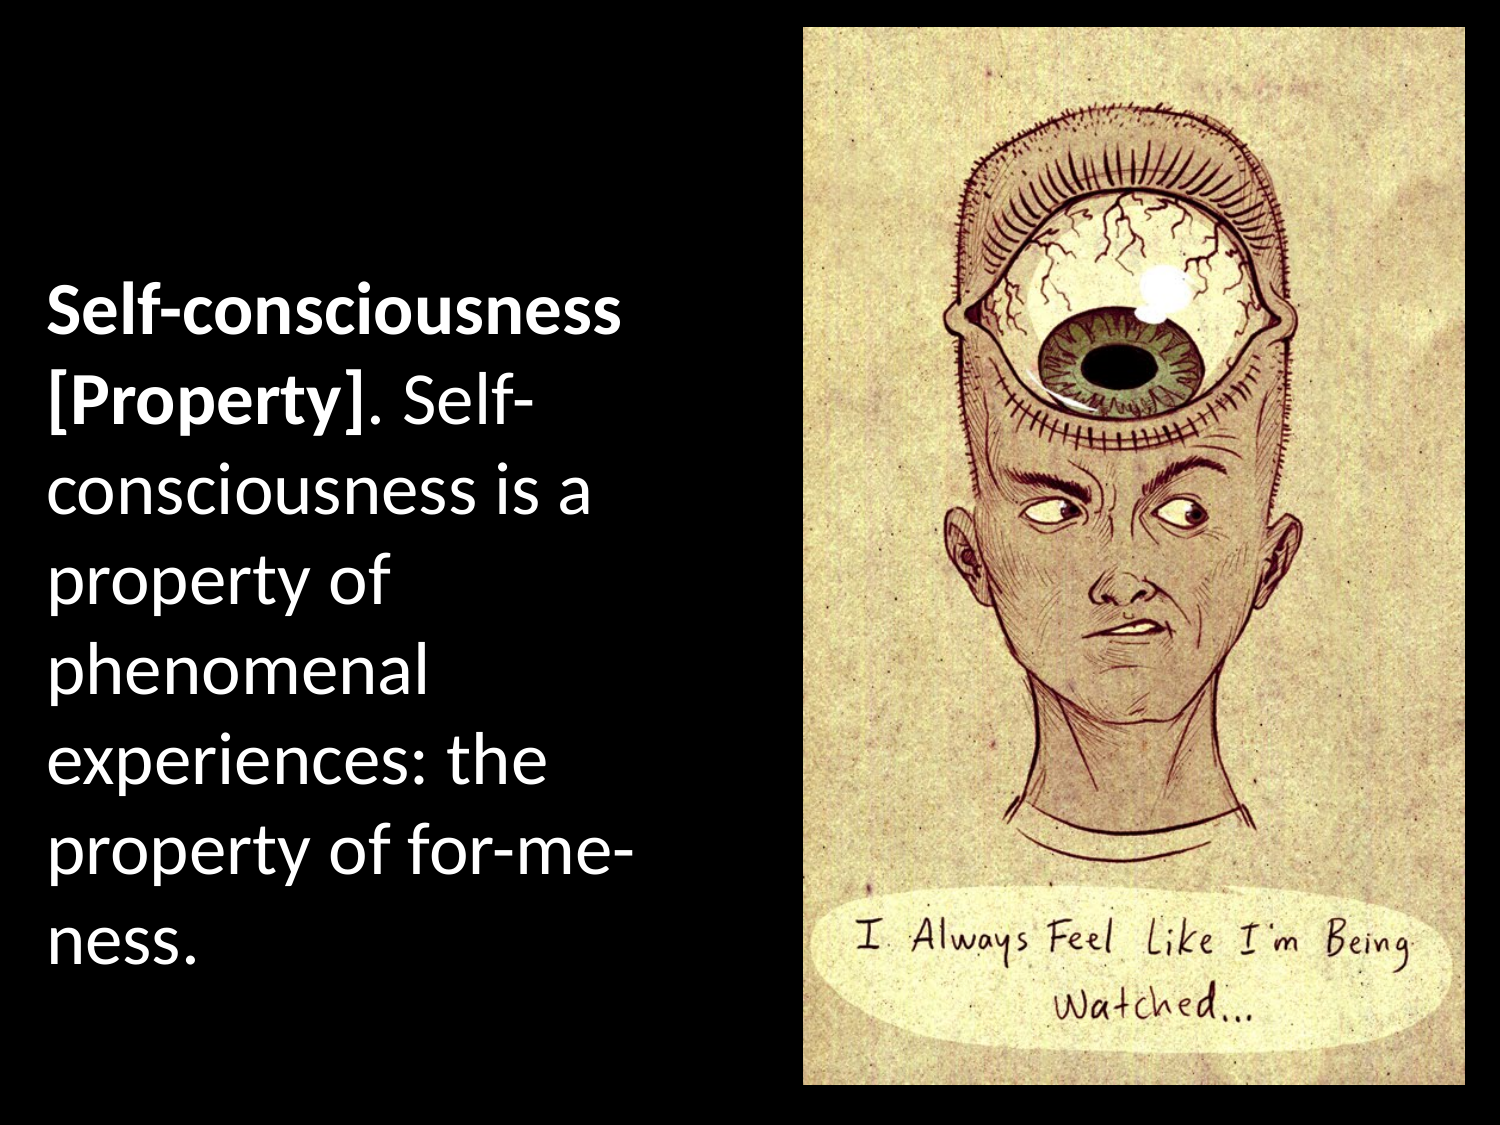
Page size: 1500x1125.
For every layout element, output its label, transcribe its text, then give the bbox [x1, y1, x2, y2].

picture [803, 26, 1466, 1085]
title Self-consciousness [Property]. Self-consciousness is a property of phenomenal experiences: the property of for-me-ness. [31, 193, 775, 1045]
